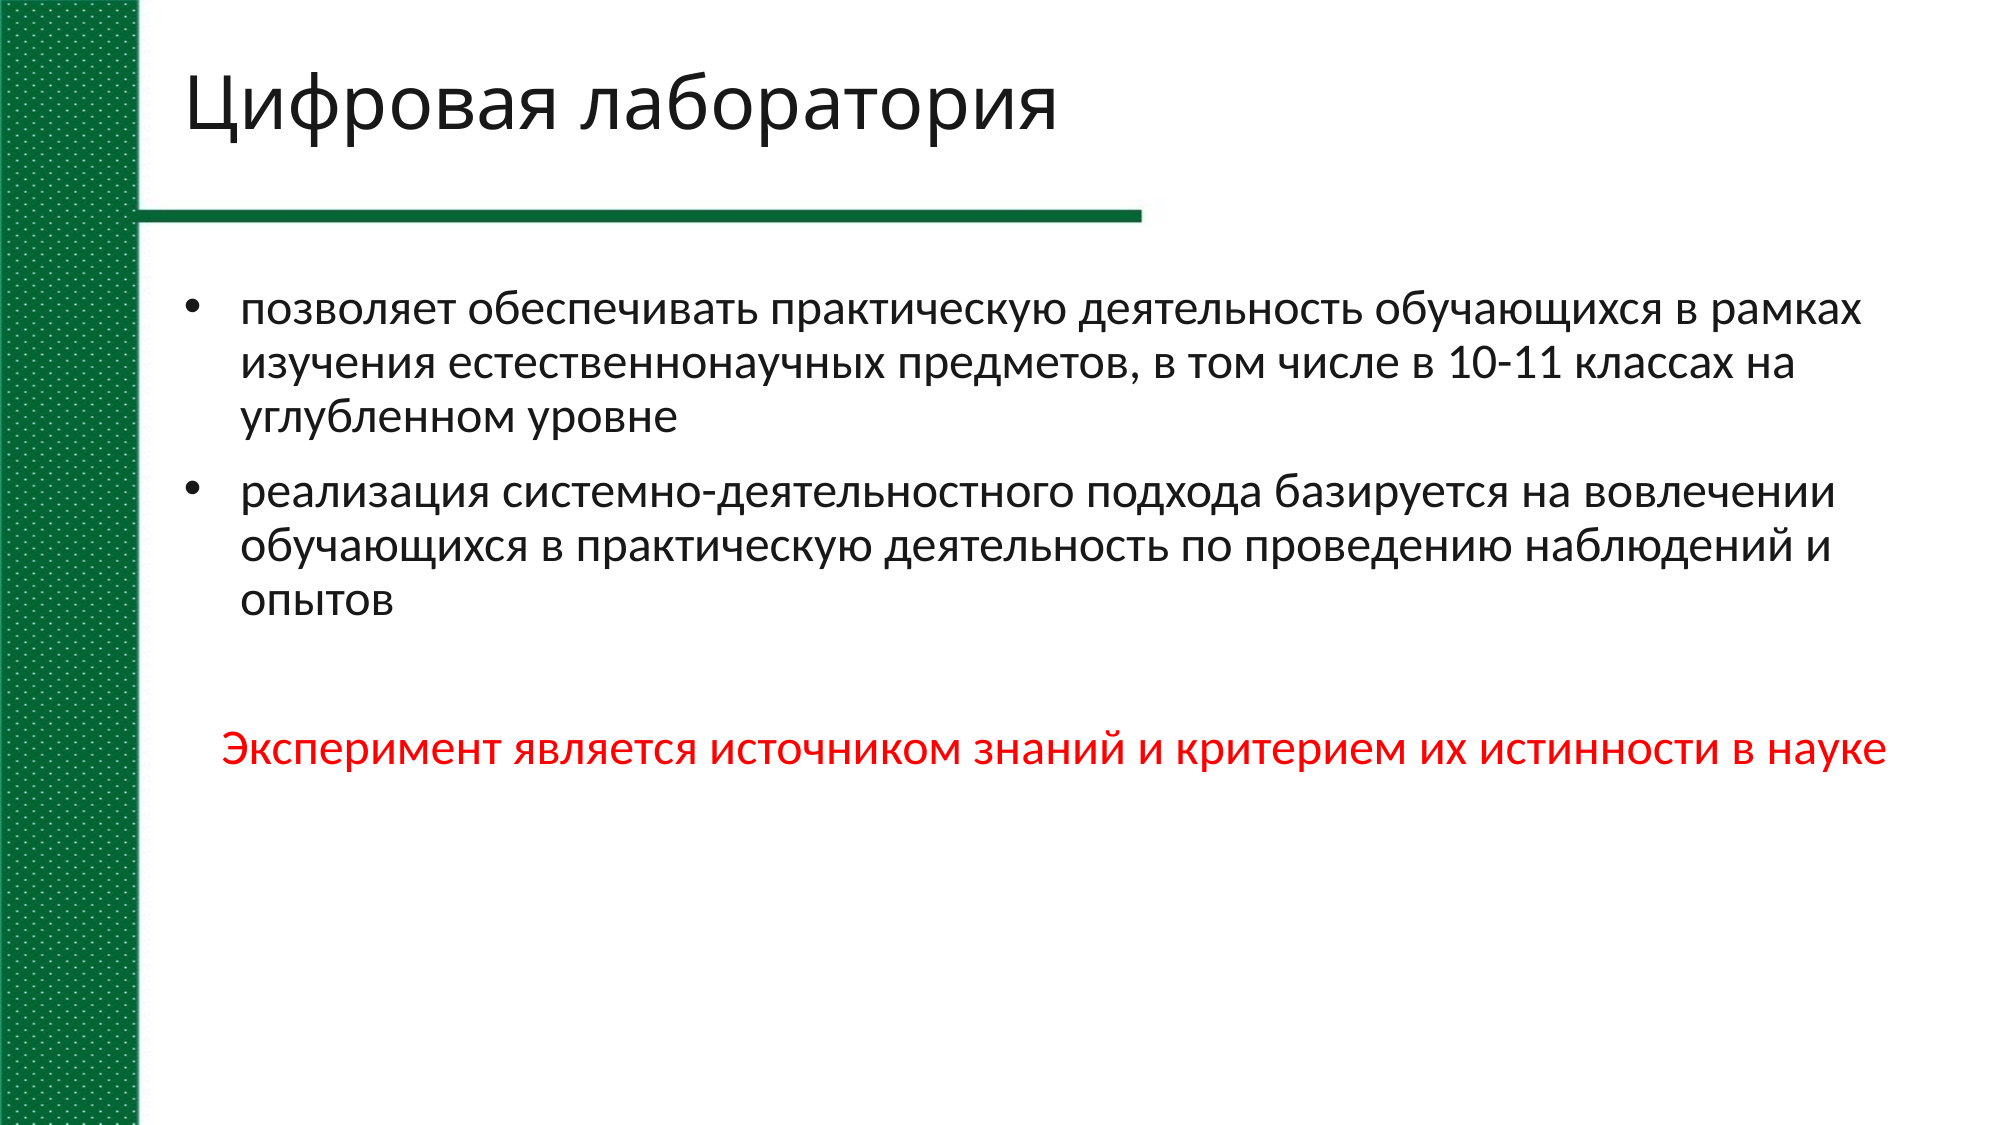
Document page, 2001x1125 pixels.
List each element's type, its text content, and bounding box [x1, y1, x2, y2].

picture [0, 0, 2001, 1125]
list позволяет обеспечивать практическую деятельность обучающихся в рамках изучения естественнонаучных предметов, в том числе в 10-11 классах на углубленном уровне реализация системно-деятельностного подхода базируется на вовлечении обучающихся в практическую деятельность по проведению наблюдений и опытов Эксперимент является источником знаний и критерием их истинности в науке [168, 273, 1942, 1073]
title Цифровая лаборатория [168, 16, 1896, 194]
